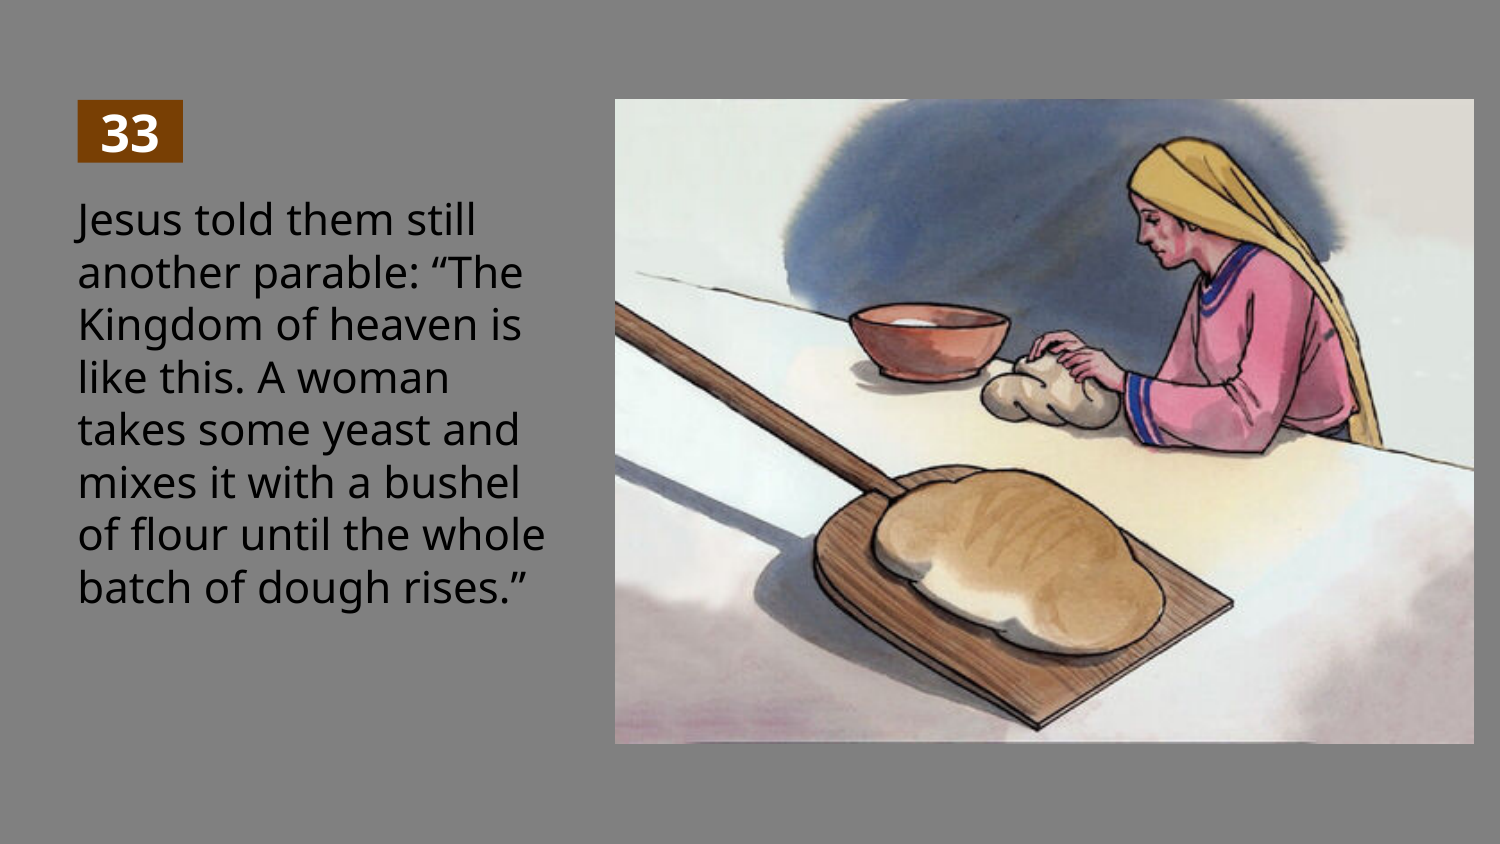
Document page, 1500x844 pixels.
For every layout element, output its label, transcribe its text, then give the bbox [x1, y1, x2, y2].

picture [614, 99, 1474, 744]
text_box 33 [77, 99, 183, 163]
text_box Jesus told them still another parable: “The Kingdom of heaven is like this. A woman takes some yeast and mixes it with a bushel of flour until the whole batch of dough rises.” [77, 192, 550, 613]
